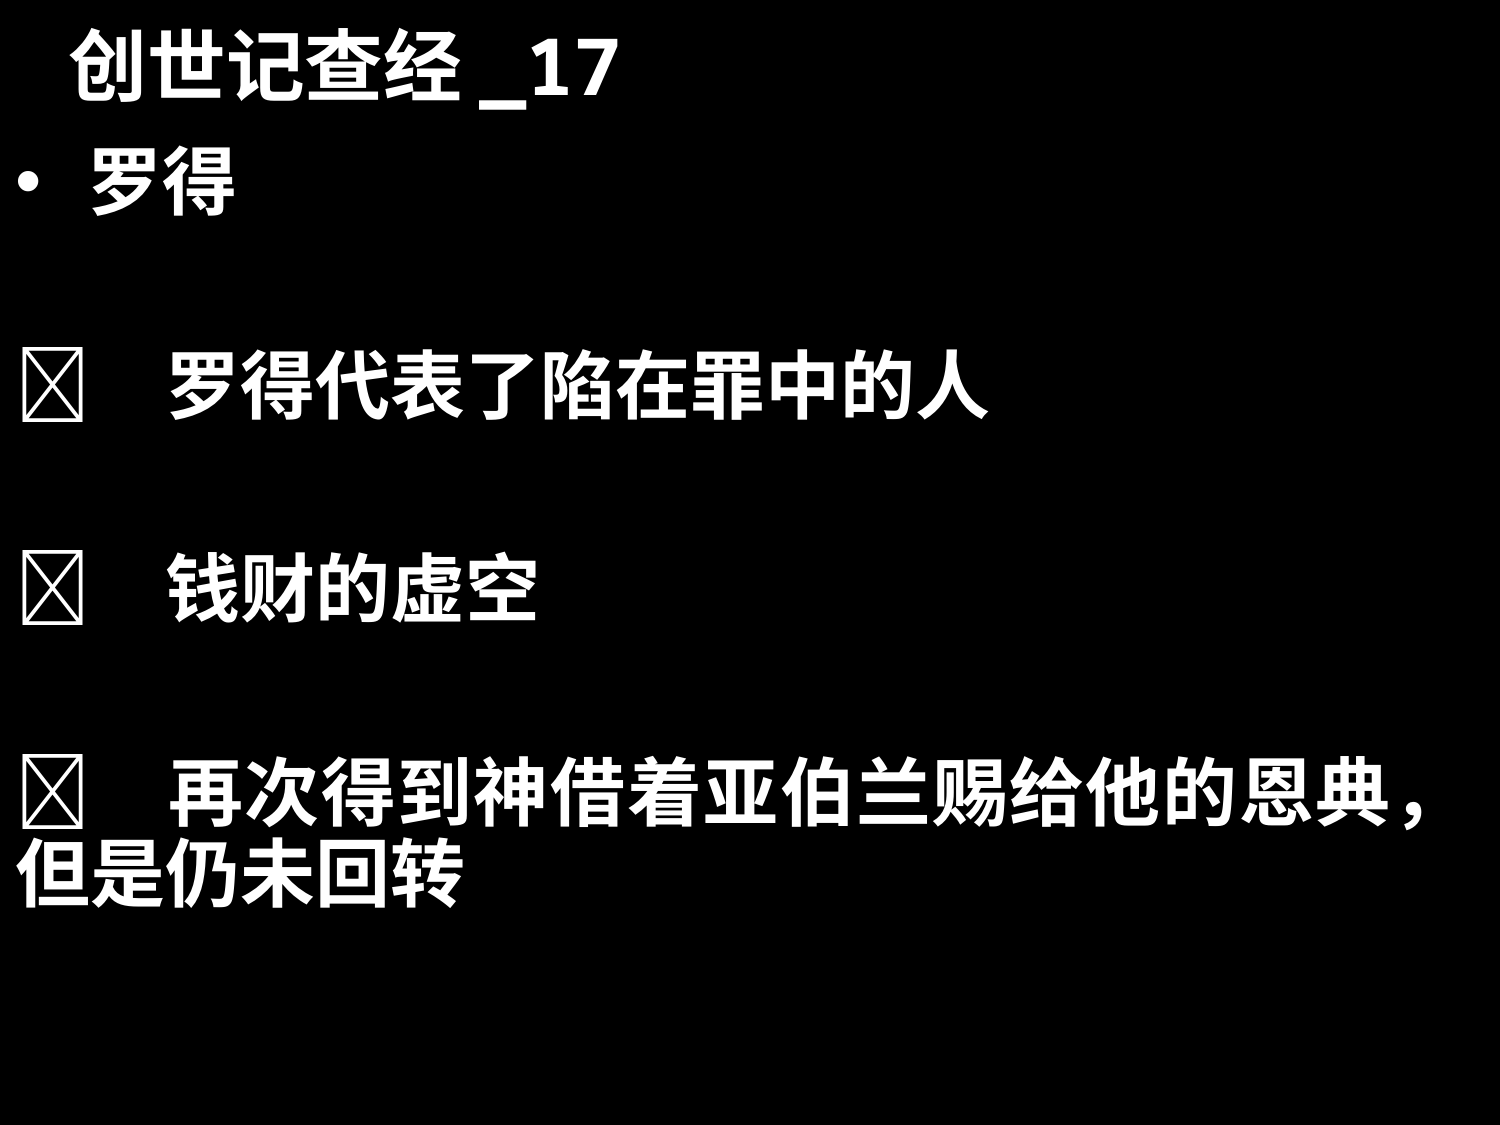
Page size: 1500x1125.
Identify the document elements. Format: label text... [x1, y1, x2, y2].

list 罗得  罗得代表了陷在罪中的人  钱财的虚空  再次得到神借着亚伯兰赐给他的恩典，但是仍未回转 [0, 137, 1483, 1106]
title 创世记查经_17 [53, 19, 1347, 121]
